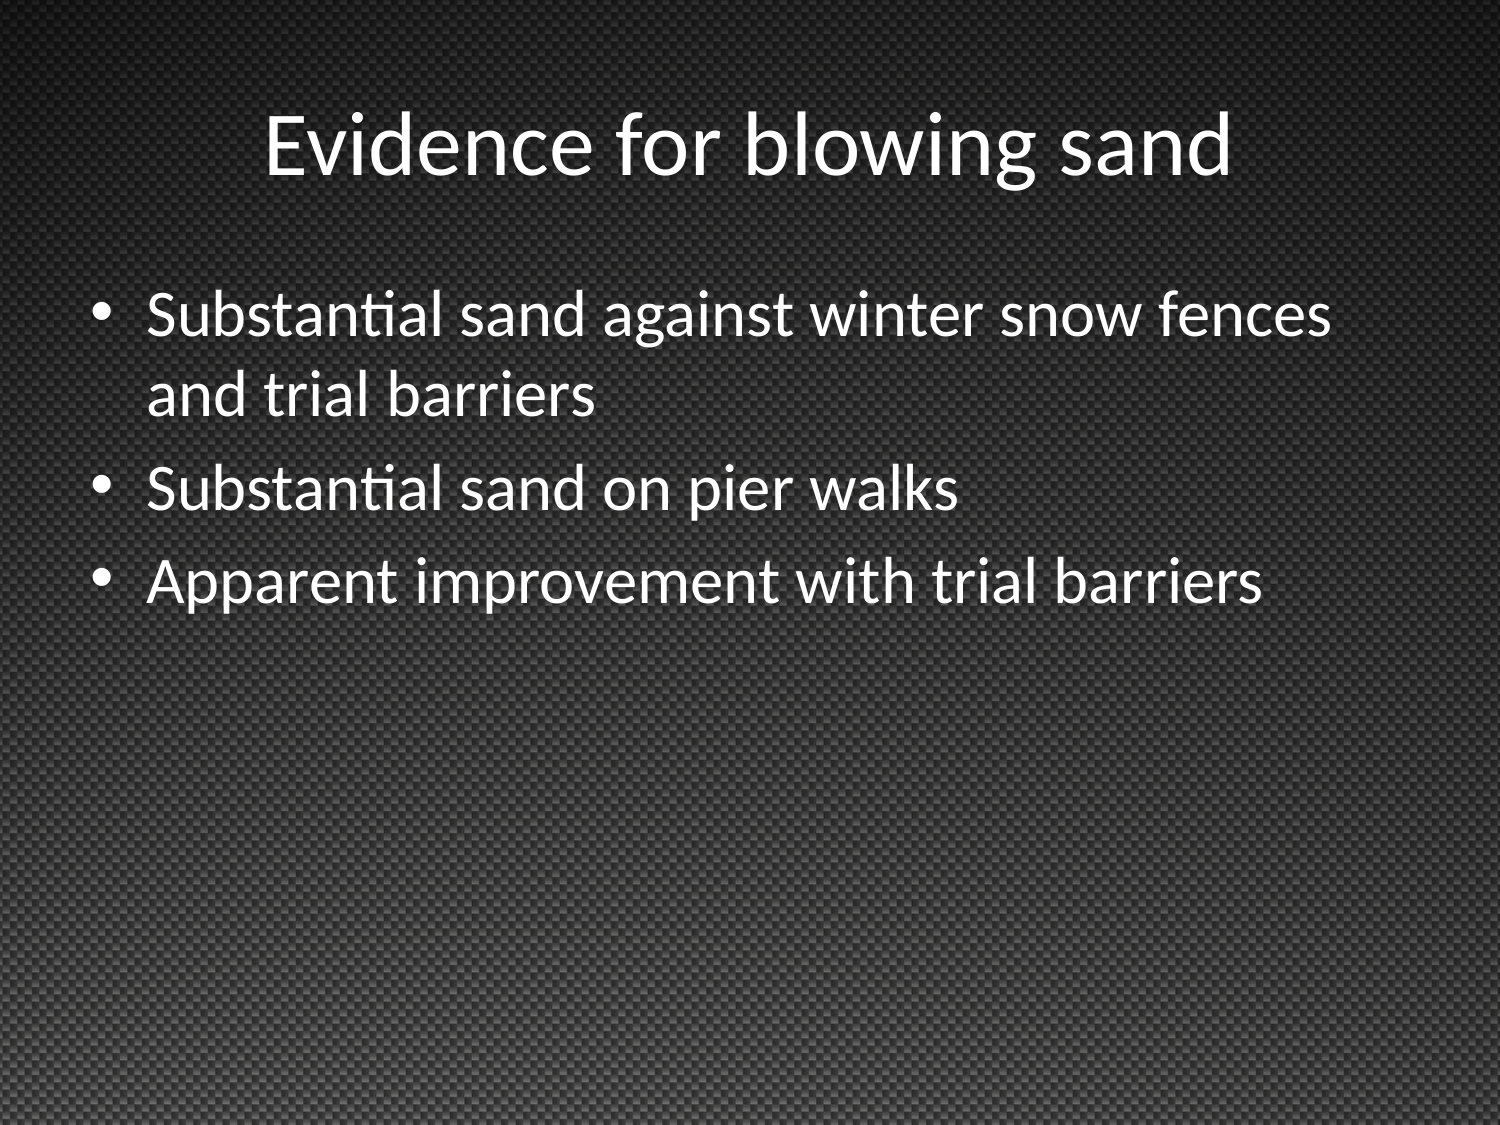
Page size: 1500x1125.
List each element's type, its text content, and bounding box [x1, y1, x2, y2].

title Evidence for blowing sand [75, 45, 1425, 233]
list Substantial sand against winter snow fences and trial barriers Substantial sand on pier walks Apparent improvement with trial barriers [75, 262, 1425, 1005]
picture [0, 0, 1500, 1125]
